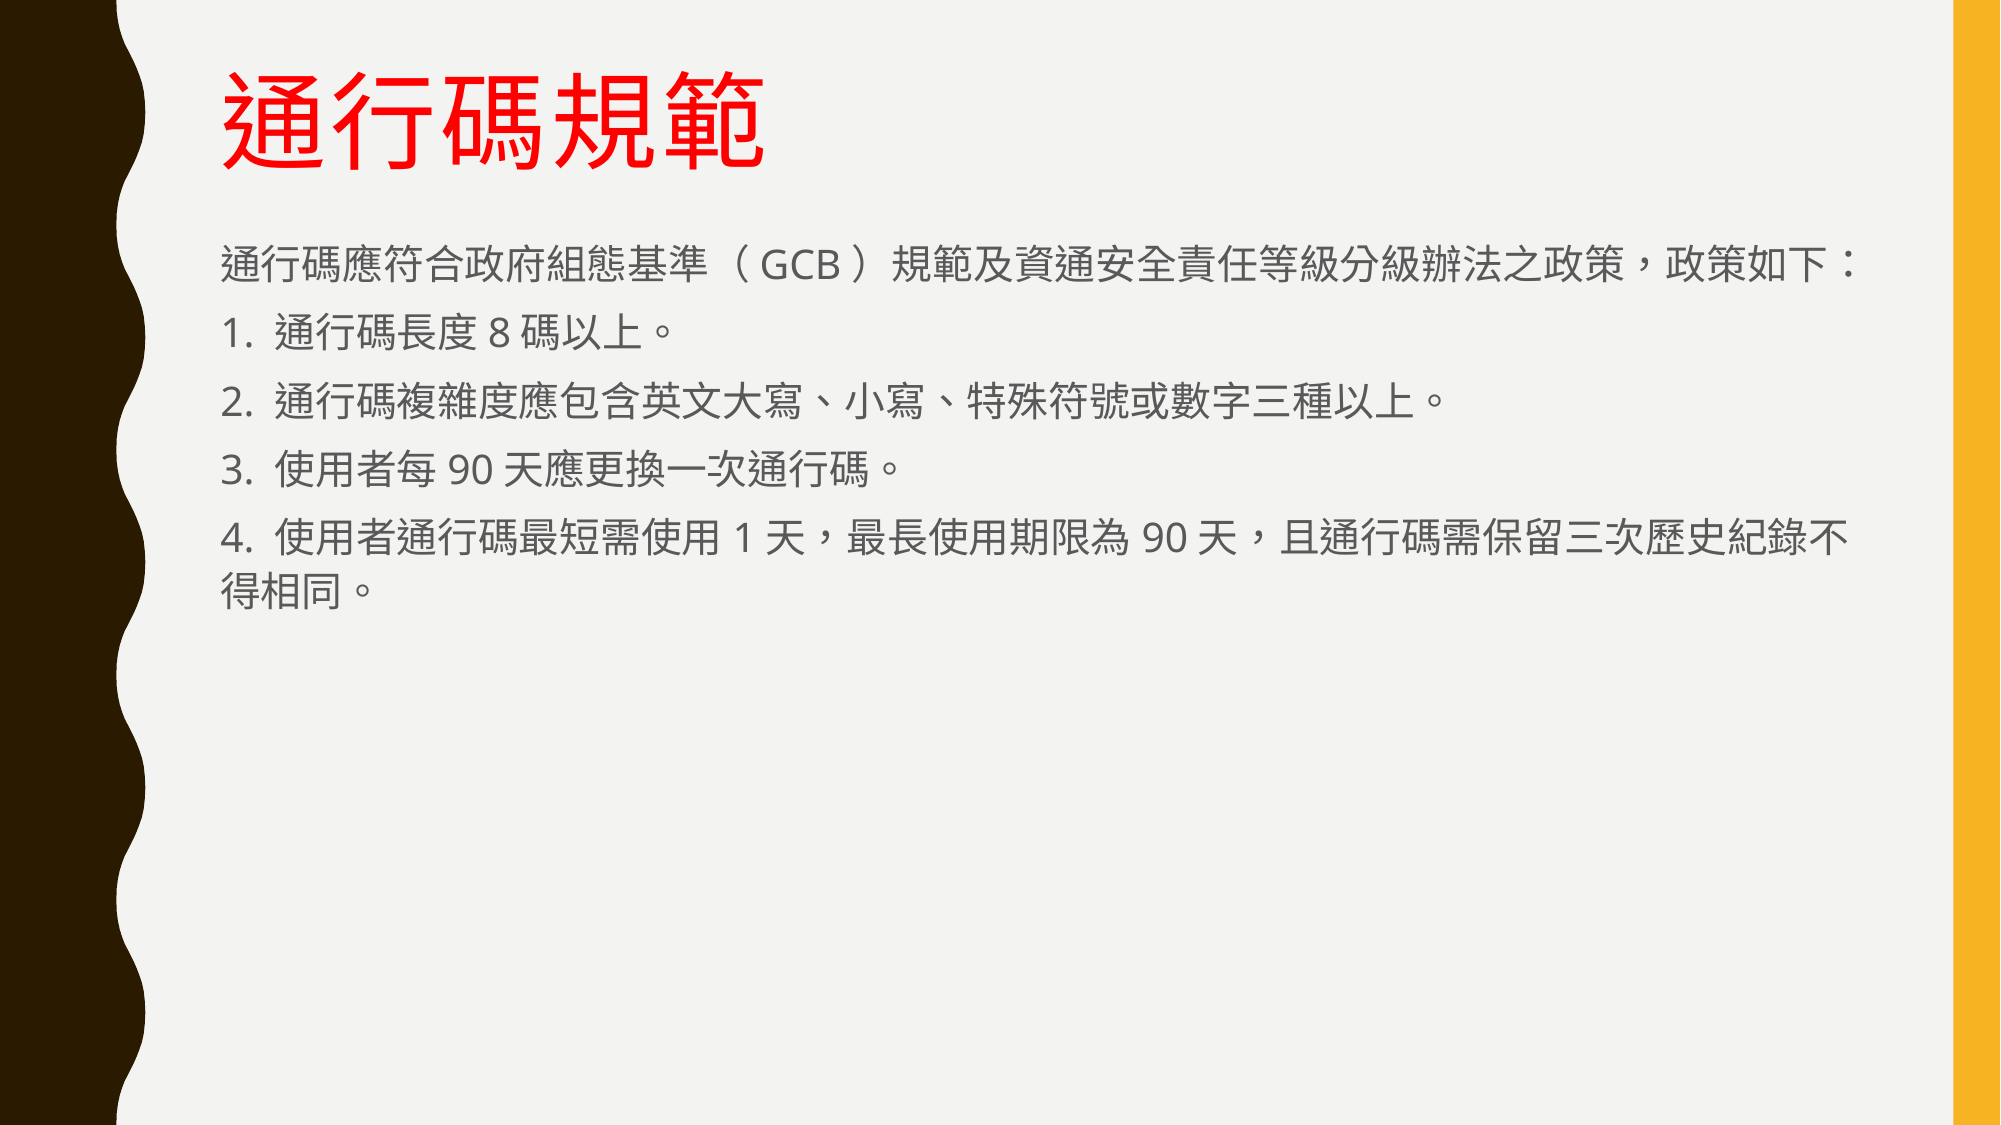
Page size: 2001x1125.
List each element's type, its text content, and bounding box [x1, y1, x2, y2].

list 通行碼應符合政府組態基準（GCB）規範及資通安全責任等級分級辦法之政策，政策如下： 1. 通行碼長度8碼以上。 2. 通行碼複雜度應包含英文大寫、小寫、特殊符號或數字三種以上。 3. 使用者每90天應更換一次通行碼。 4. 使用者通行碼最短需使用1天，最長使用期限為90天，且通行碼需保留三次歷史紀錄不得相同。 [205, 226, 1875, 668]
title 通行碼規範 [205, 62, 1875, 226]
